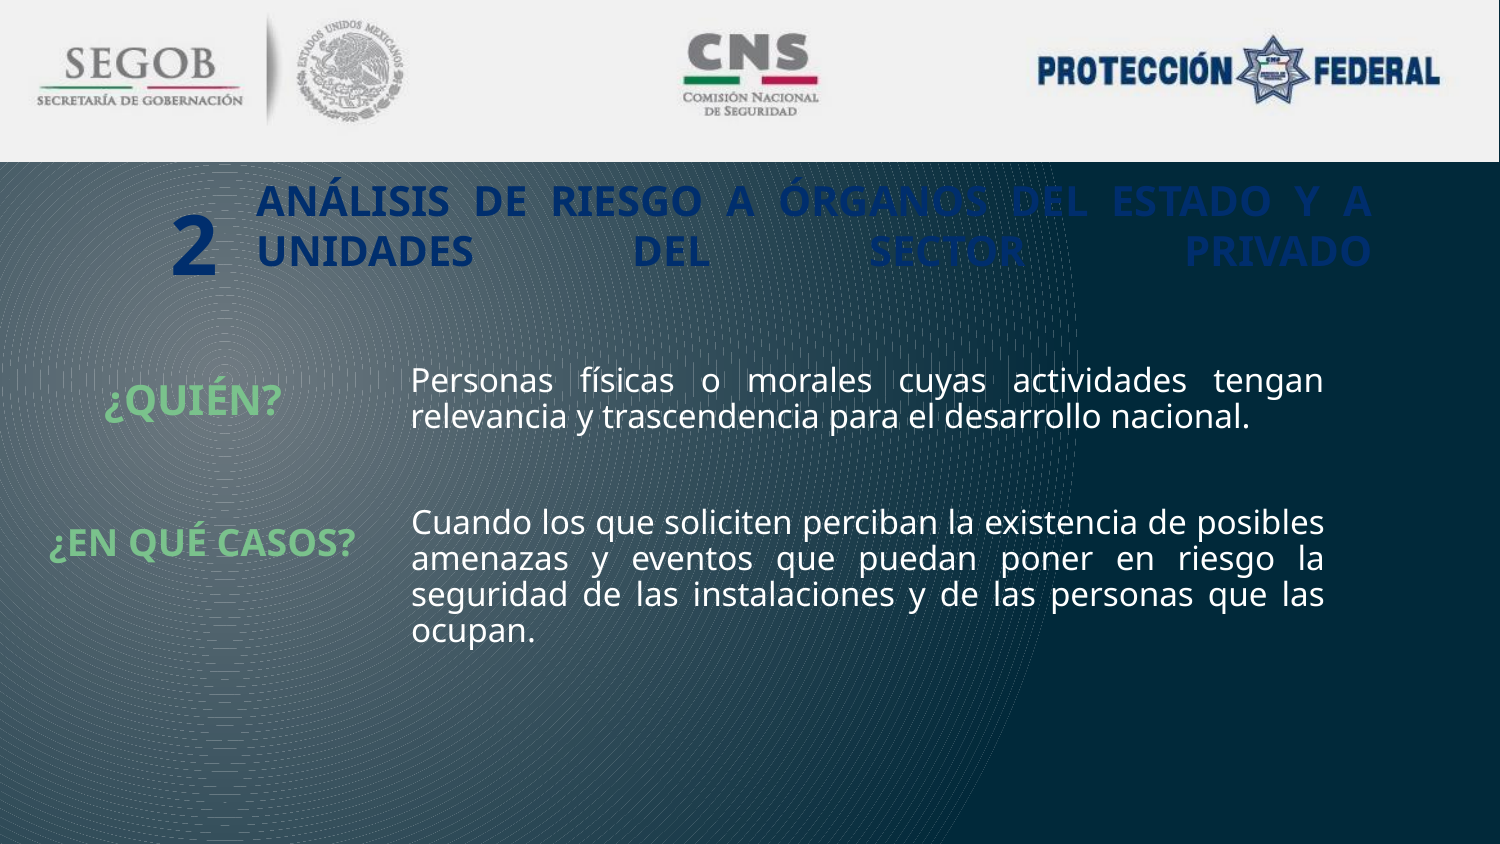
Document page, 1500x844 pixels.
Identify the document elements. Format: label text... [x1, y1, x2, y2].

text_box Cuando los que soliciten perciban la existencia de posibles amenazas y eventos que puedan poner en riesgo la seguridad de las instalaciones y de las personas que las ocupan. [396, 498, 1342, 657]
text_box 2 [155, 175, 231, 300]
text_box ¿Quién? [89, 372, 298, 432]
text_box Análisis de riesgo a Órganos del Estado y a Unidades del Sector Privado [242, 175, 1388, 283]
text_box ¿En qué casos? [34, 516, 372, 572]
picture [0, 0, 1498, 163]
text_box Personas físicas o morales cuyas actividades tengan relevancia y trascendencia para el desarrollo nacional. [395, 356, 1341, 443]
